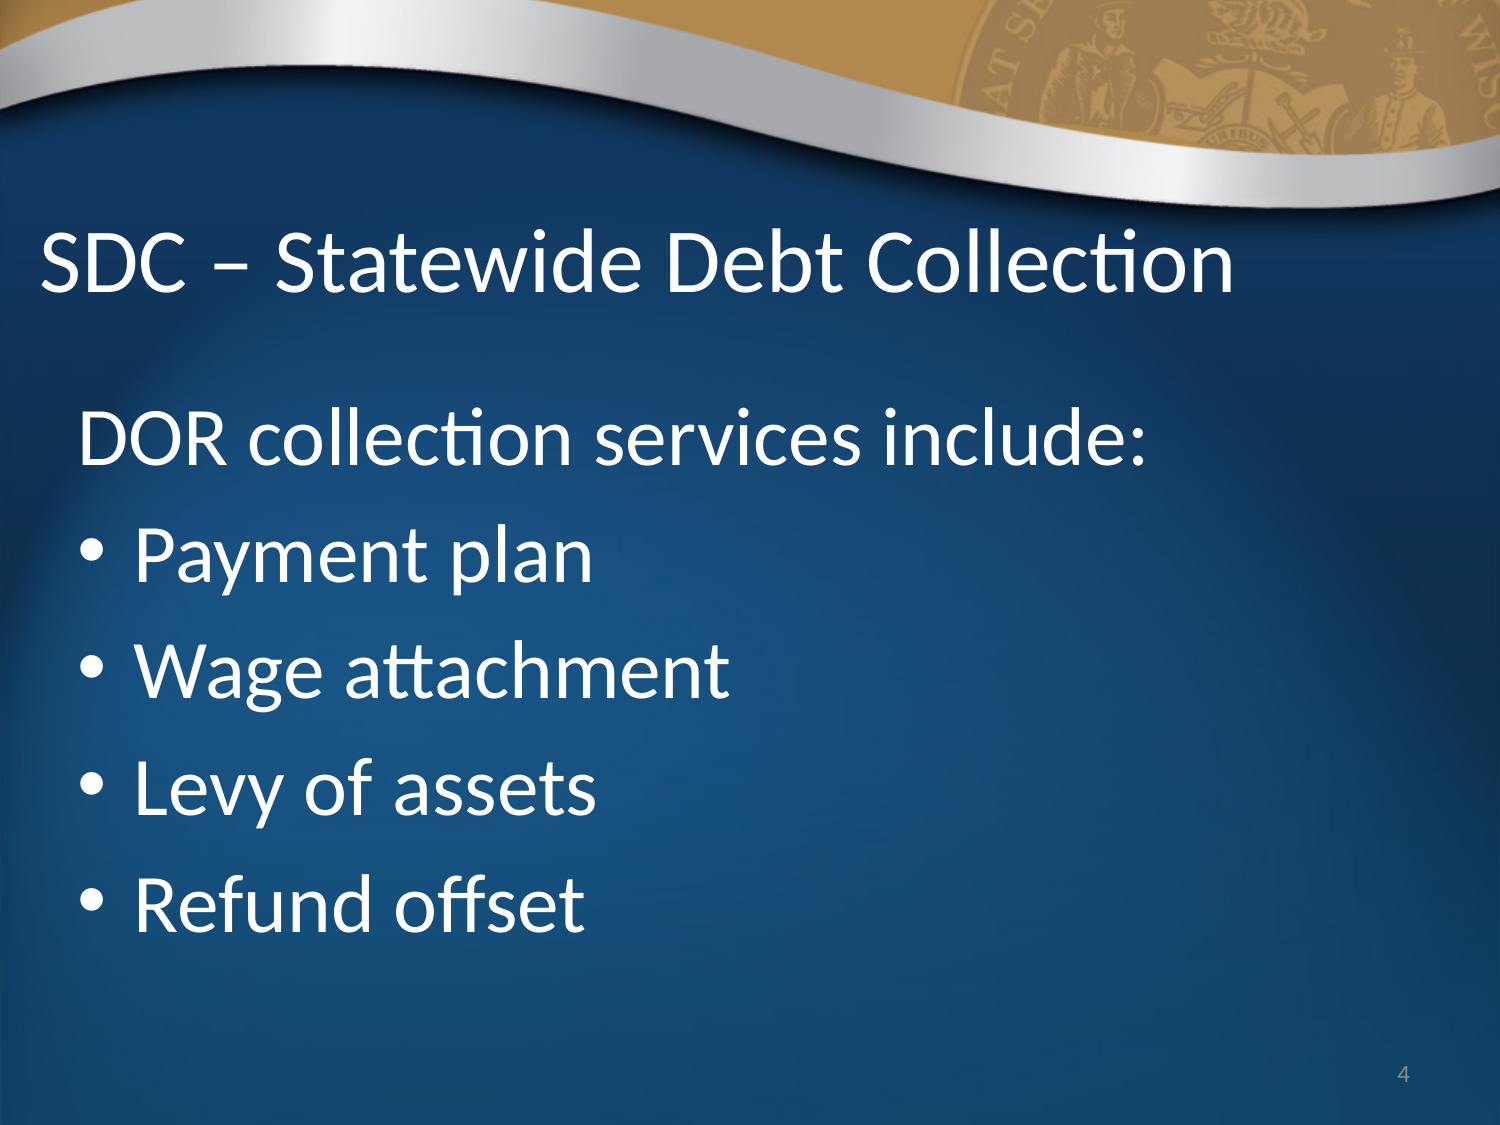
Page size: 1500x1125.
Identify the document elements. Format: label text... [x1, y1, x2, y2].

picture [0, 0, 1500, 1125]
list DOR collection services include: Payment plan Wage attachment Levy of assets Refund offset [62, 375, 1413, 1037]
slide_number 4 [1074, 1042, 1425, 1103]
title SDC – Statewide Debt Collection [24, 162, 1375, 350]
